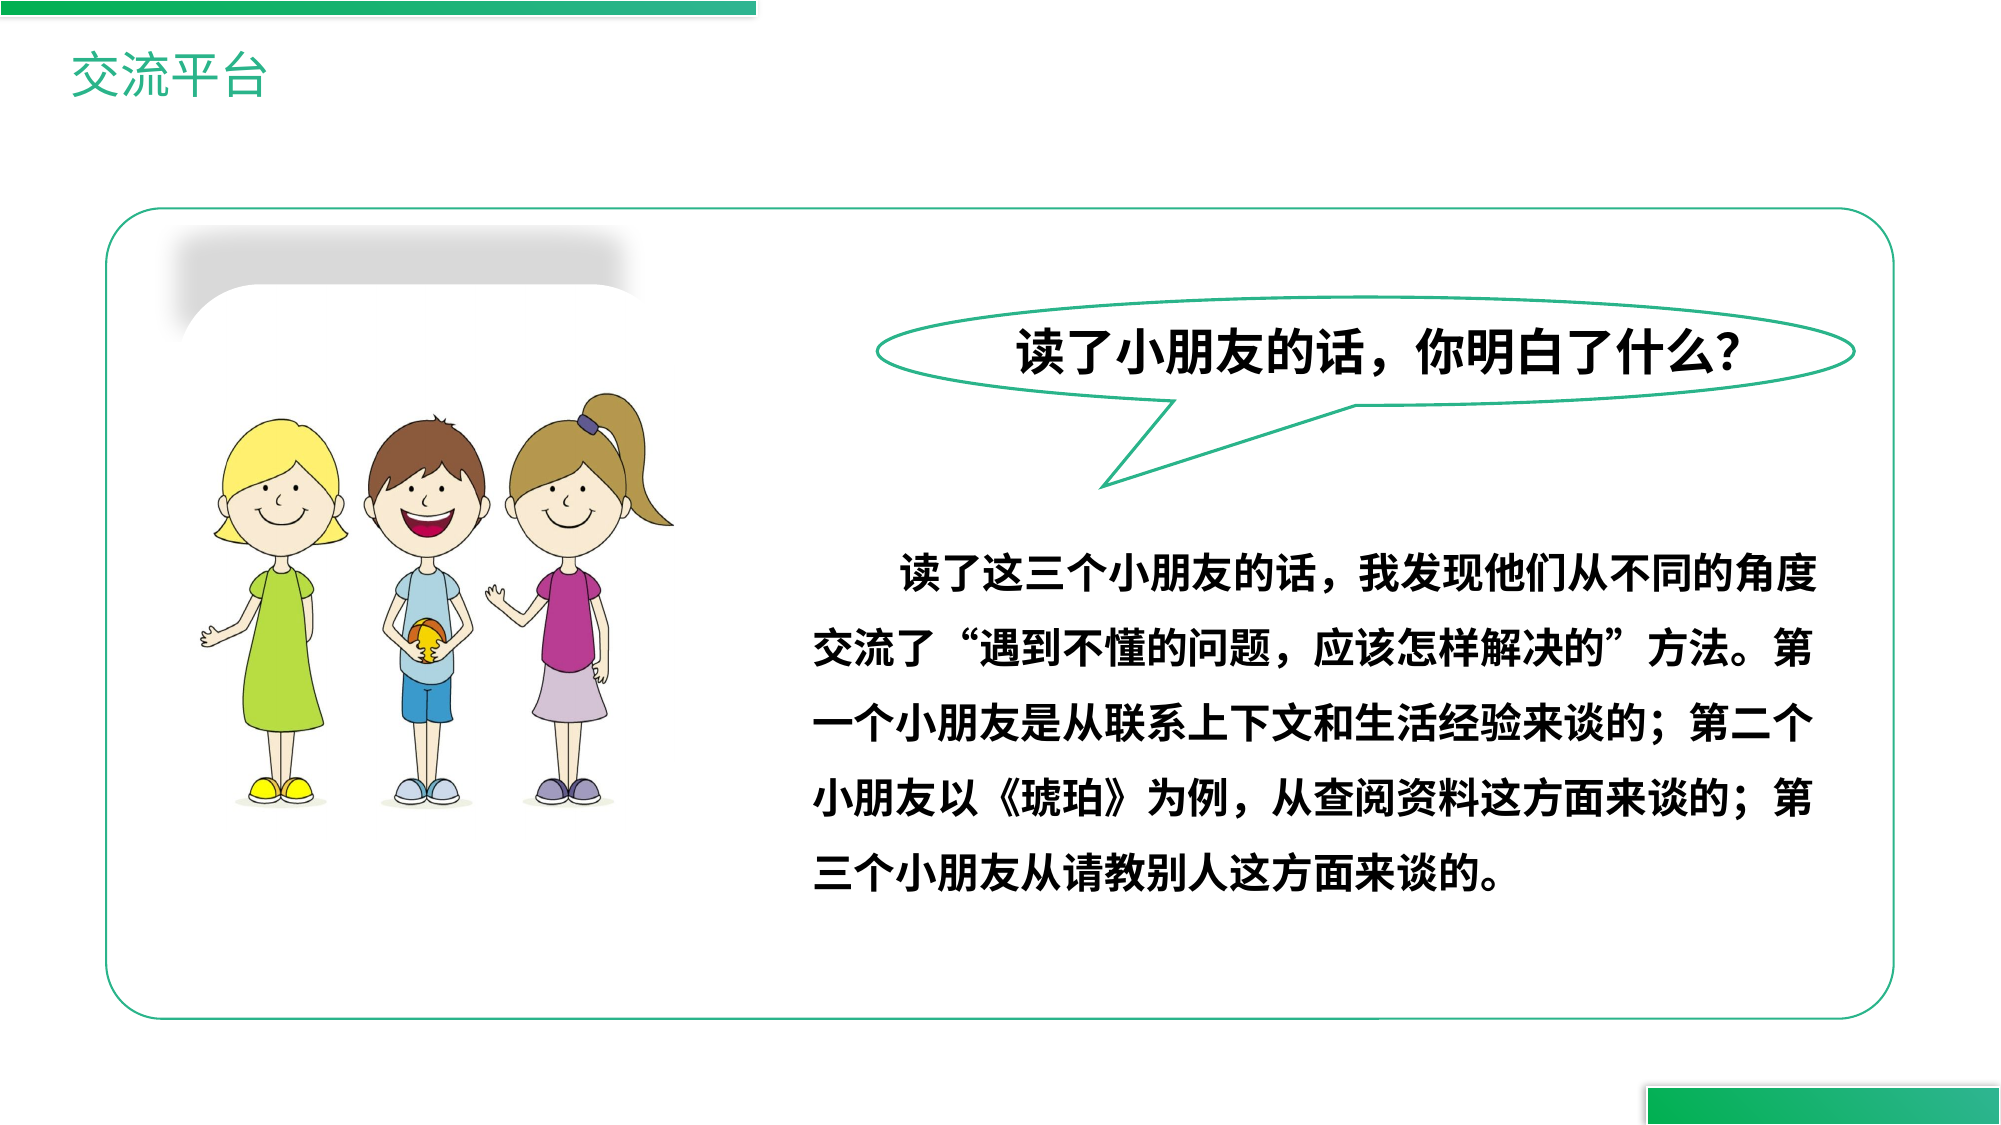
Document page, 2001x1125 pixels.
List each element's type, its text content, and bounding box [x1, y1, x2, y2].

list 交流平台 [55, 43, 509, 126]
text_box [875, 313, 1000, 389]
picture [177, 284, 675, 841]
text_box [1005, 295, 1726, 313]
text_box 读了小朋友的话，你明白了什么？ [1000, 313, 1770, 389]
text_box [1770, 319, 1856, 384]
text_box 读了这三个小朋友的话，我发现他们从不同的角度交流了“遇到不懂的问题，应该怎样解决的”方法。第一个小朋友是从联系上下文和生活经验来谈的；第二个小朋友以《琥珀》为例，从查阅资料这方面来谈的；第三个小朋友从请教别人这方面来谈的。 [797, 514, 1855, 904]
text_box [1002, 389, 1729, 490]
